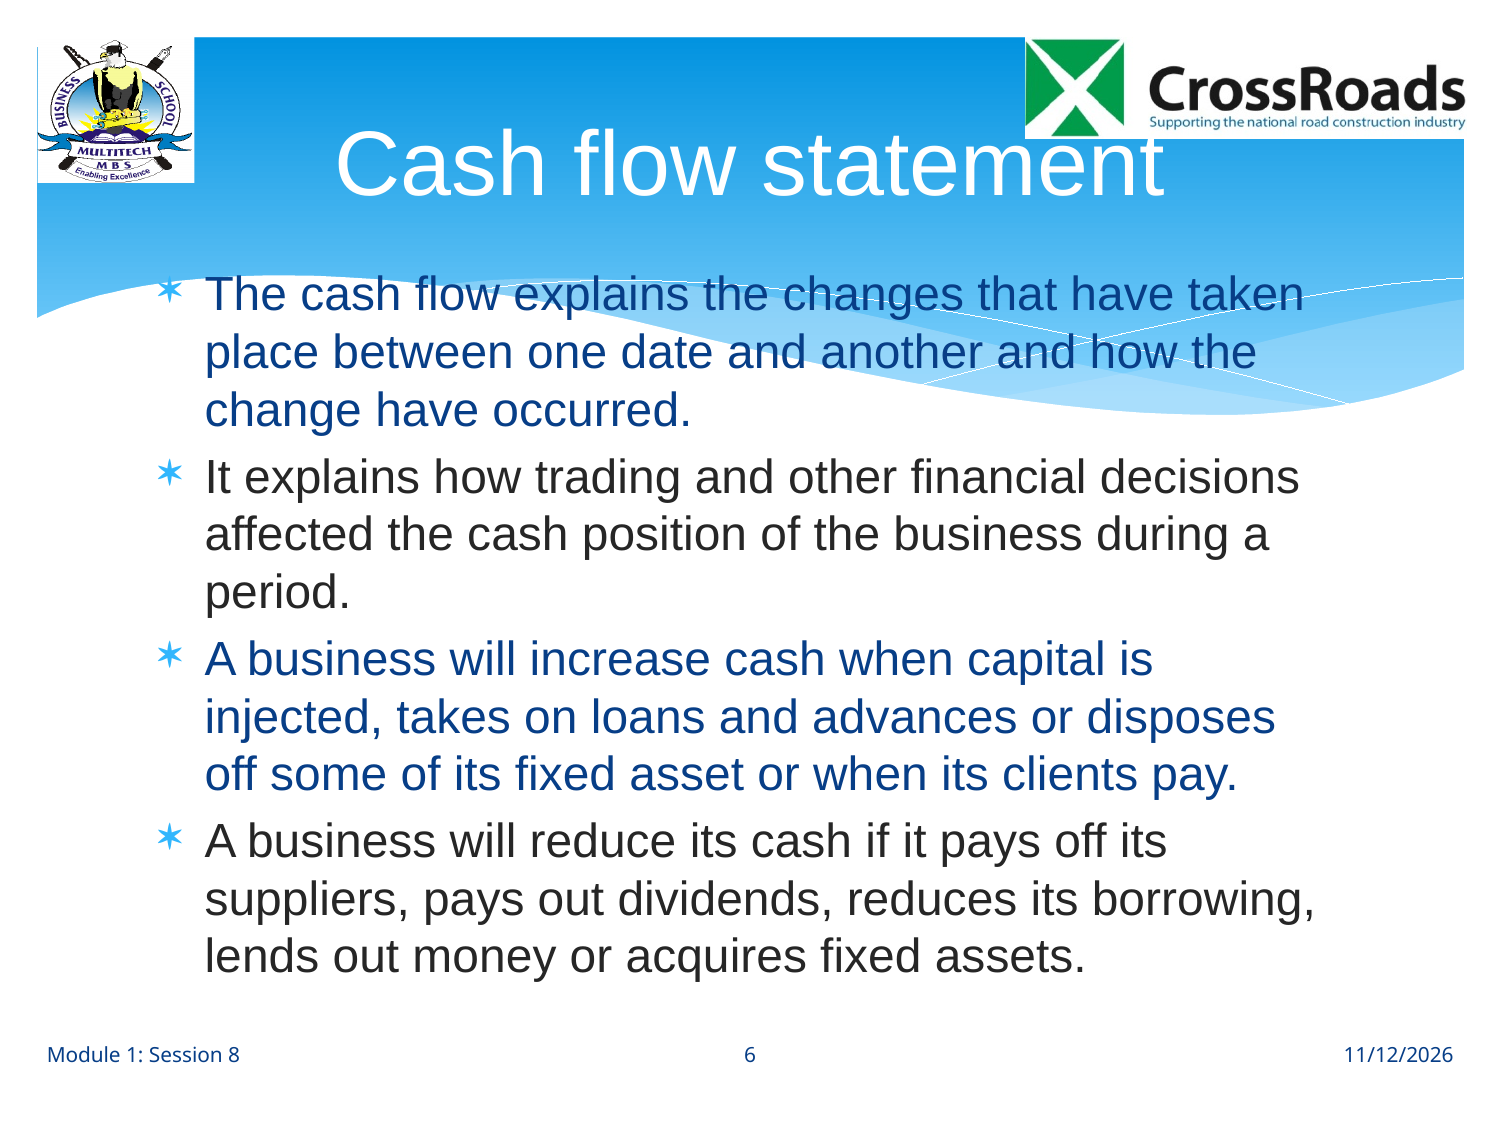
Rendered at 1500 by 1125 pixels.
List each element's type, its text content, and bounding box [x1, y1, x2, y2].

title Cash flow statement [75, 55, 1425, 261]
picture [1026, 37, 1467, 139]
slide_number 6 [654, 1025, 846, 1086]
footer Module 1: Session 8 [31, 1025, 653, 1086]
list The cash flow explains the changes that have taken place between one date and another and how the change have occurred. It explains how trading and other financial decisions affected the cash position of the business during a period. A business will increase cash when capital is injected, takes on loans and advances or disposes off some of its fixed asset or when its clients pay. A business will reduce its cash if it pays off its suppliers, pays out dividends, reduces its borrowing, lends out money or acquires fixed assets. [143, 261, 1359, 1005]
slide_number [847, 1025, 1469, 1086]
